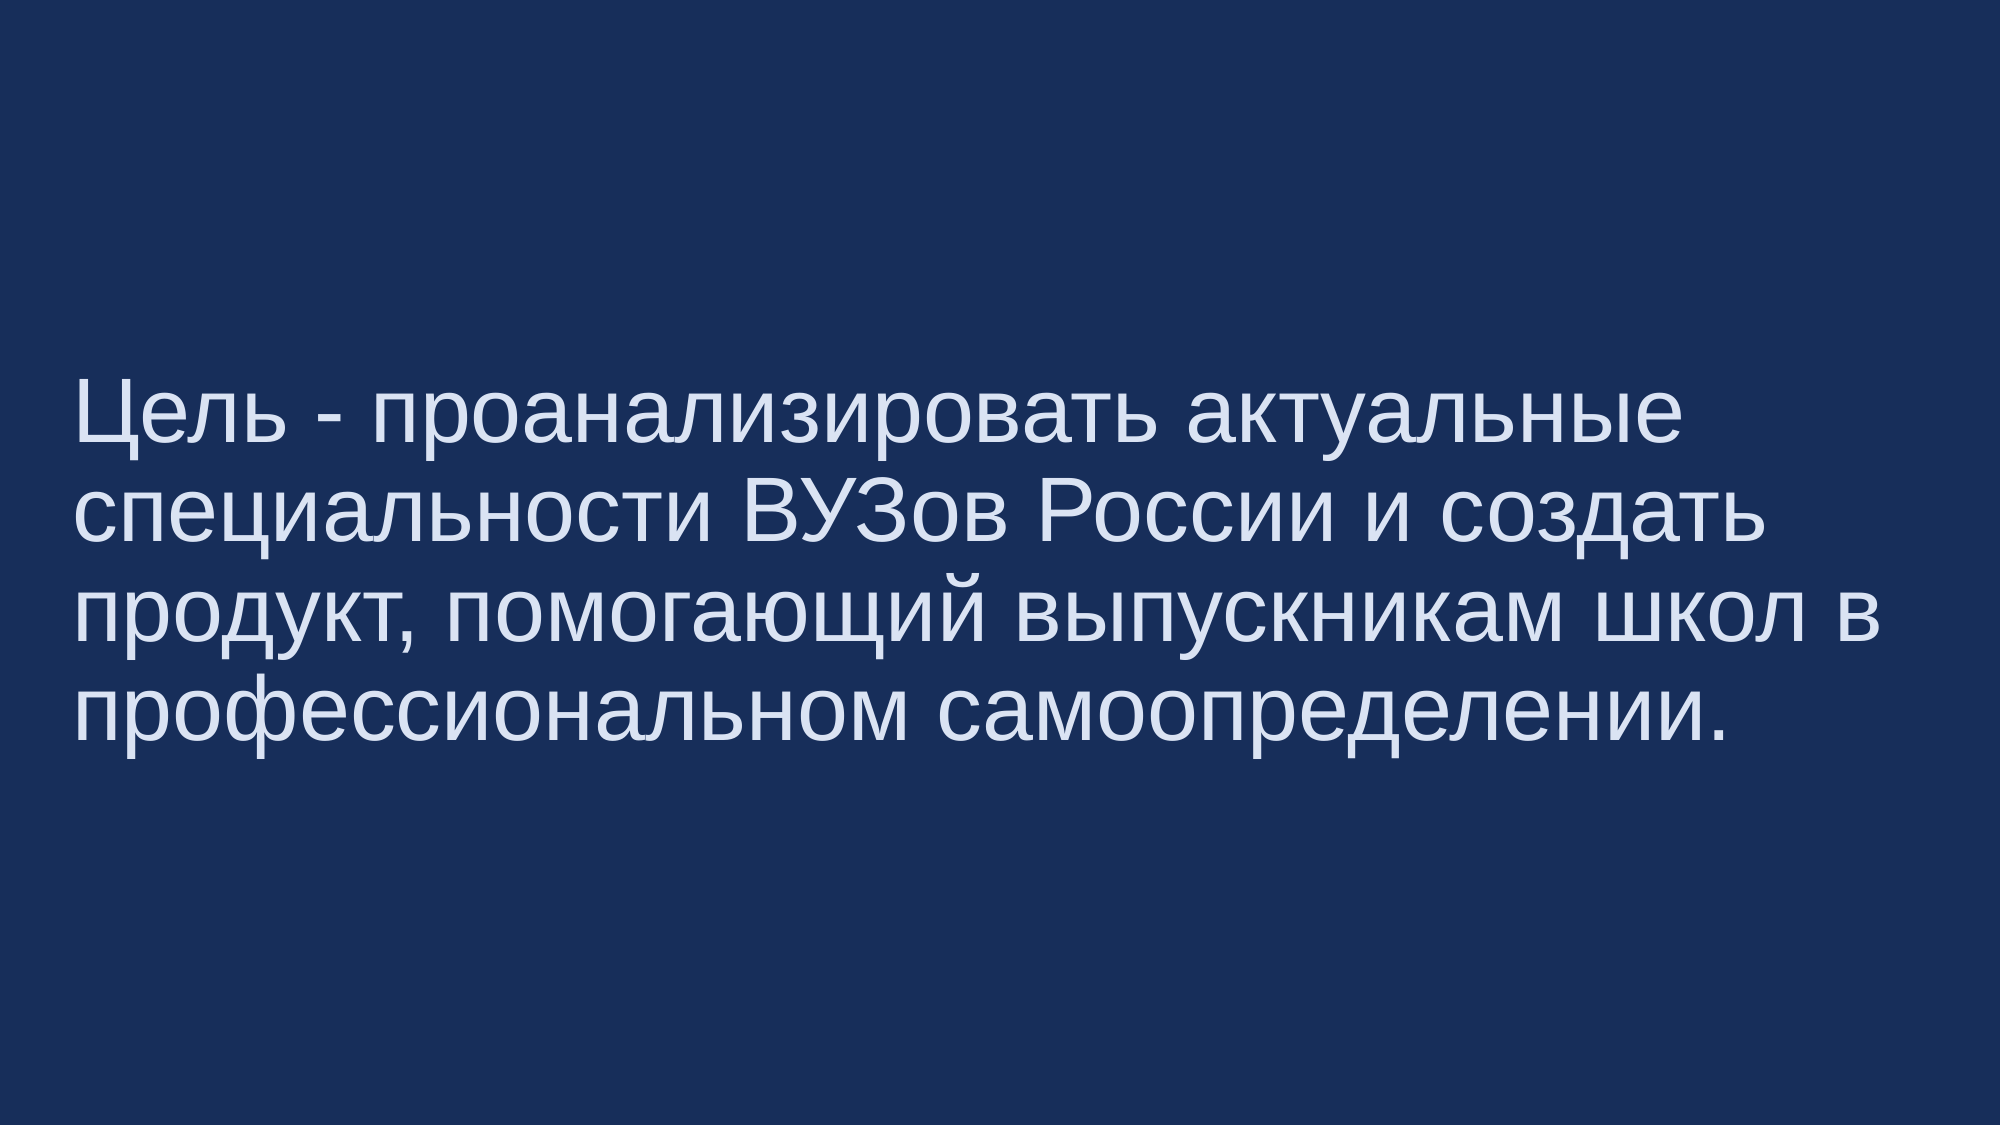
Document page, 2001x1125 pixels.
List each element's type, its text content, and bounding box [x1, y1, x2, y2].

list Цель - проанализировать актуальные специальности ВУЗов России и создать продукт, помогающий выпускникам школ в профессиональном самоопределении. [57, 59, 1945, 1065]
